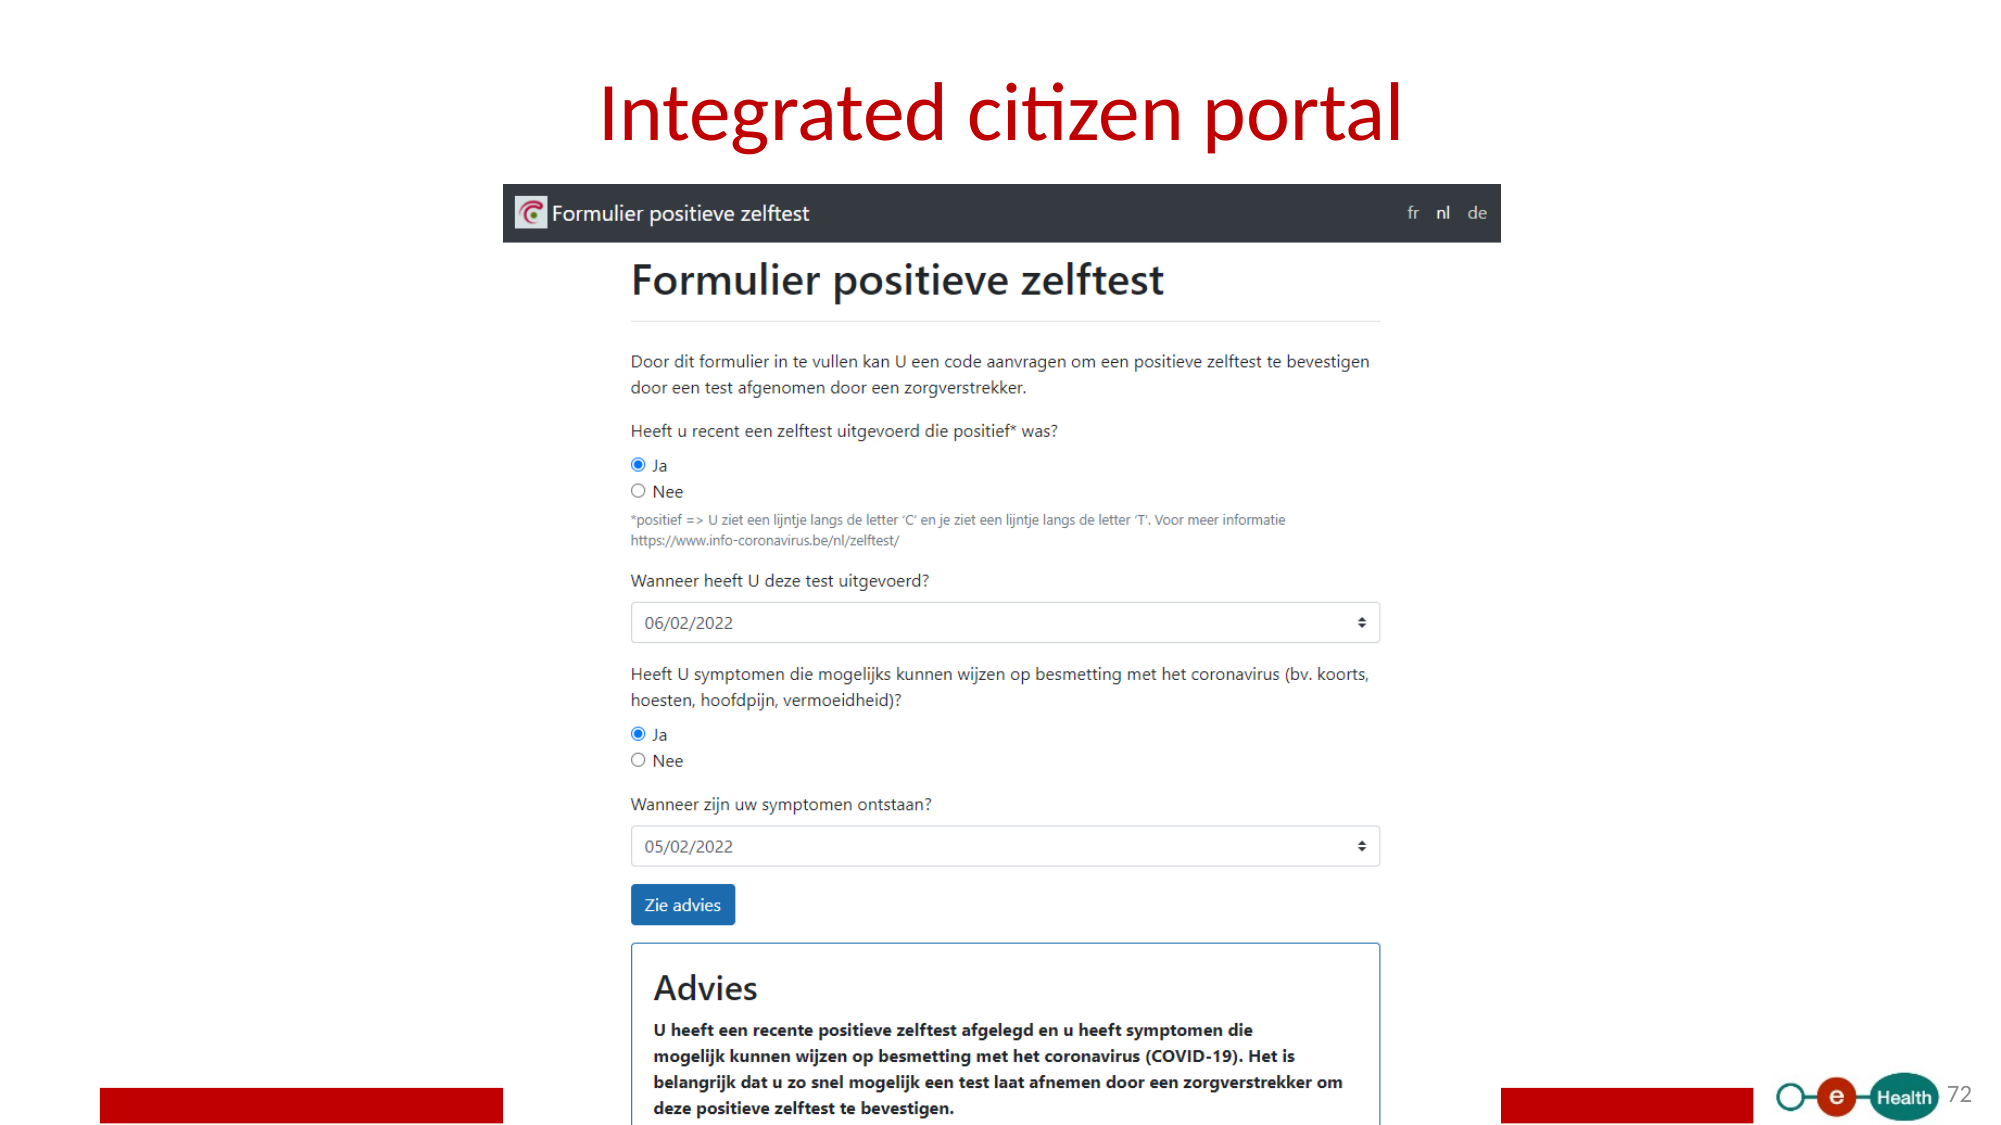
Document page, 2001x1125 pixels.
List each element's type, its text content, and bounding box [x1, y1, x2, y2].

picture [503, 184, 1501, 1125]
picture [1767, 1064, 1945, 1124]
title Integrated citizen portal [102, 30, 1903, 183]
